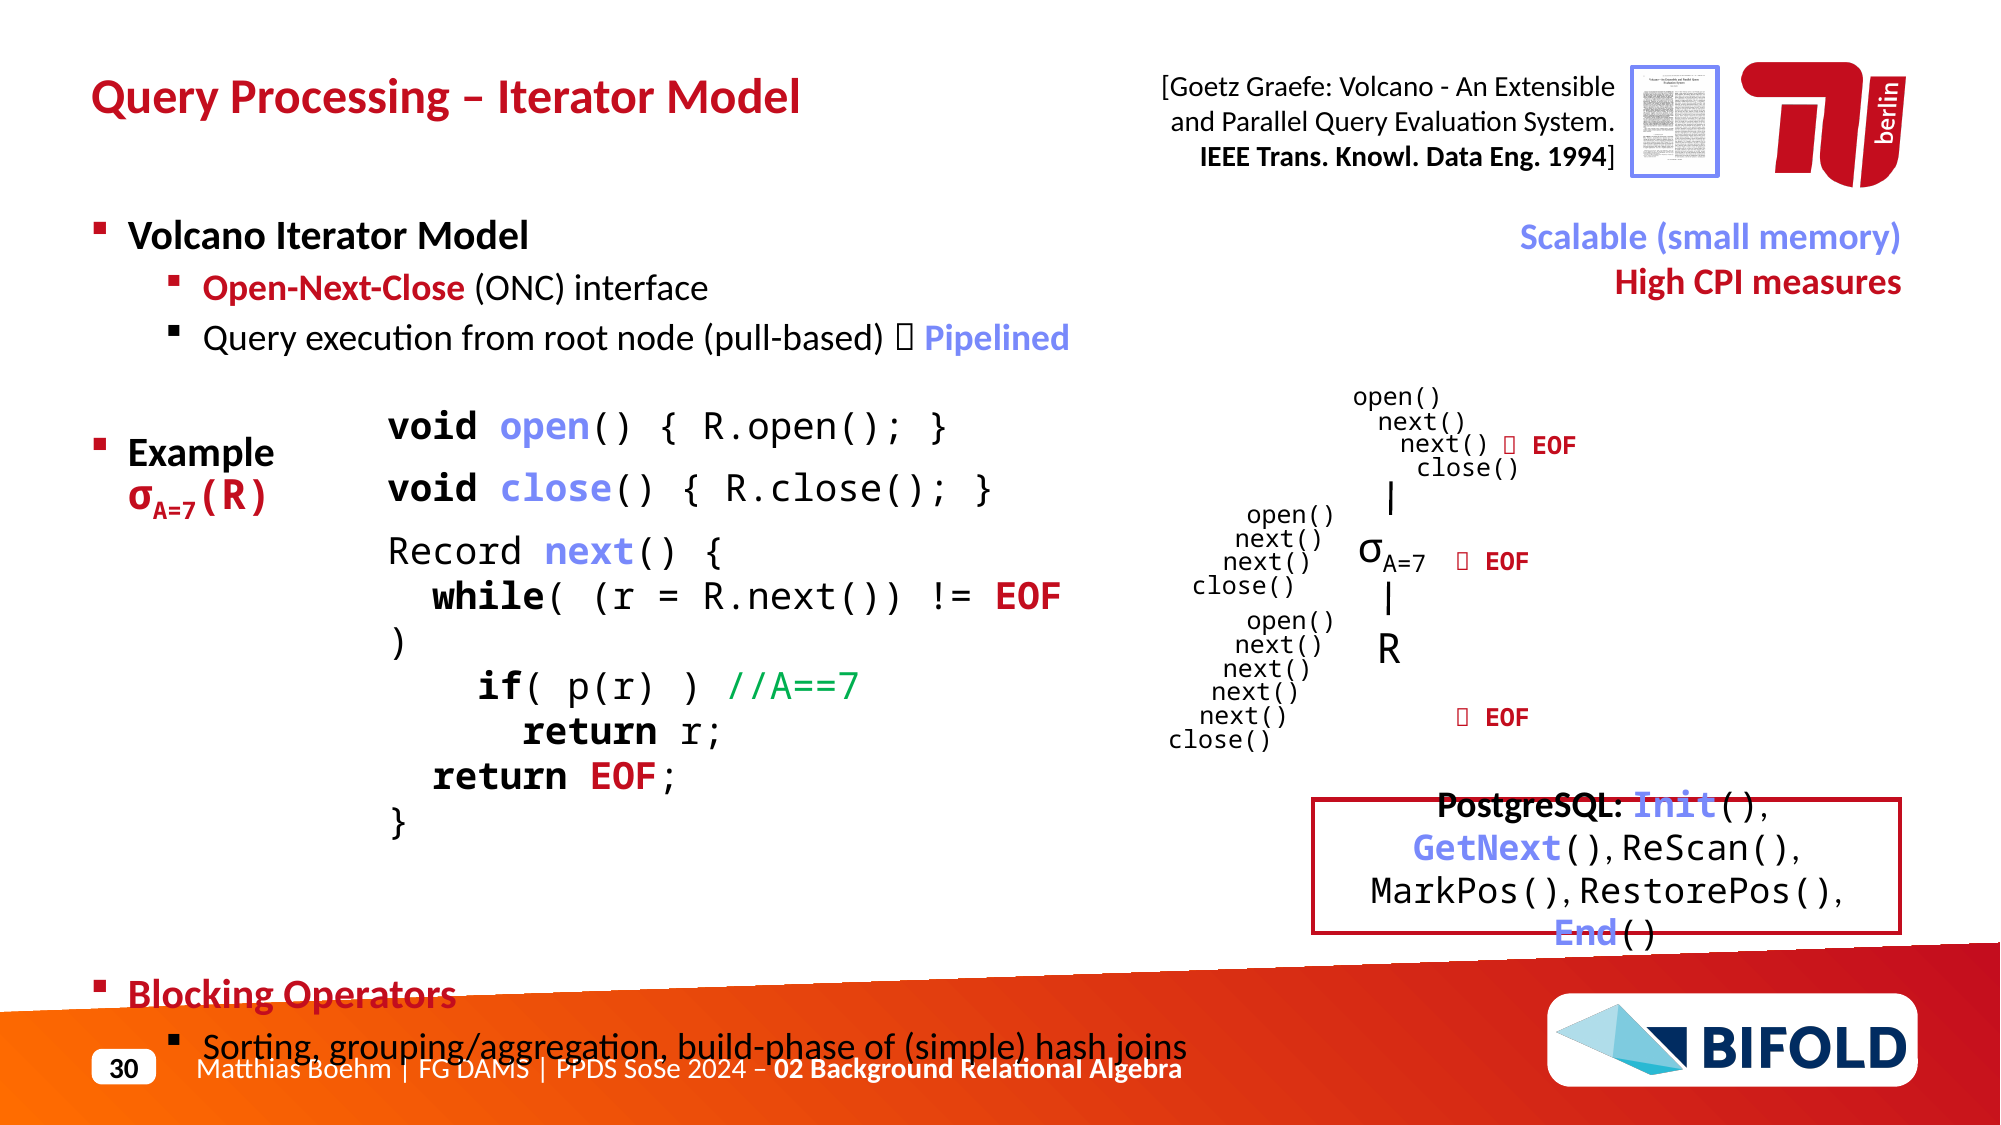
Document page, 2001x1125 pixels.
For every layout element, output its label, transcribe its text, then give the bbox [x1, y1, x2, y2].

picture [1633, 68, 1716, 174]
text_box  EOF [1480, 422, 1599, 467]
text_box next() [1185, 538, 1351, 584]
text_box  EOF [1433, 693, 1552, 739]
text_box next() [1185, 644, 1351, 690]
text_box next() [1340, 398, 1506, 443]
text_box void open() { R.open(); } void close() { R.close(); } Record next() { while( (r = R.next()) != EOF ) if( p(r) ) //A==7 return r; return EOF; } [387, 394, 1064, 849]
text_box R [1351, 614, 1463, 680]
text_box [Goetz Graefe: Volcano - An Extensible and Parallel Query Evaluation System. IEEE Trans. Knowl. Data Eng. 1994] [1117, 59, 1616, 180]
text_box open() [1315, 373, 1481, 418]
text_box close() [1138, 715, 1304, 761]
text_box close() [1386, 443, 1552, 489]
text_box next() [1161, 692, 1327, 737]
text_box  EOF [1433, 538, 1552, 584]
list Query Processing – Iterator Model [91, 65, 1455, 183]
picture [1556, 1004, 1906, 1075]
text_box close() [1161, 562, 1327, 607]
text_box σA=7 [1327, 513, 1463, 586]
text_box open() [1208, 597, 1375, 643]
text_box open() [1208, 491, 1375, 536]
text_box PostgreSQL: Init(), GetNext(), ReScan(), MarkPos(), RestorePos(), End() [1313, 799, 1901, 934]
picture [1741, 62, 1906, 188]
text_box next() [1173, 668, 1339, 714]
text_box Scalable (small memory) High CPI measures [1290, 204, 1917, 310]
text_box next() [1197, 514, 1363, 560]
list Volcano Iterator Model Open-Next-Close (ONC) interface Query execution from root node (pull-based)  Pipelined Example σA=7(R) Blocking Operators Sorting, grouping/aggregation, build-phase of (simple) hash joins [90, 208, 1908, 948]
text_box next() [1197, 621, 1363, 666]
text_box next() [1362, 420, 1528, 465]
